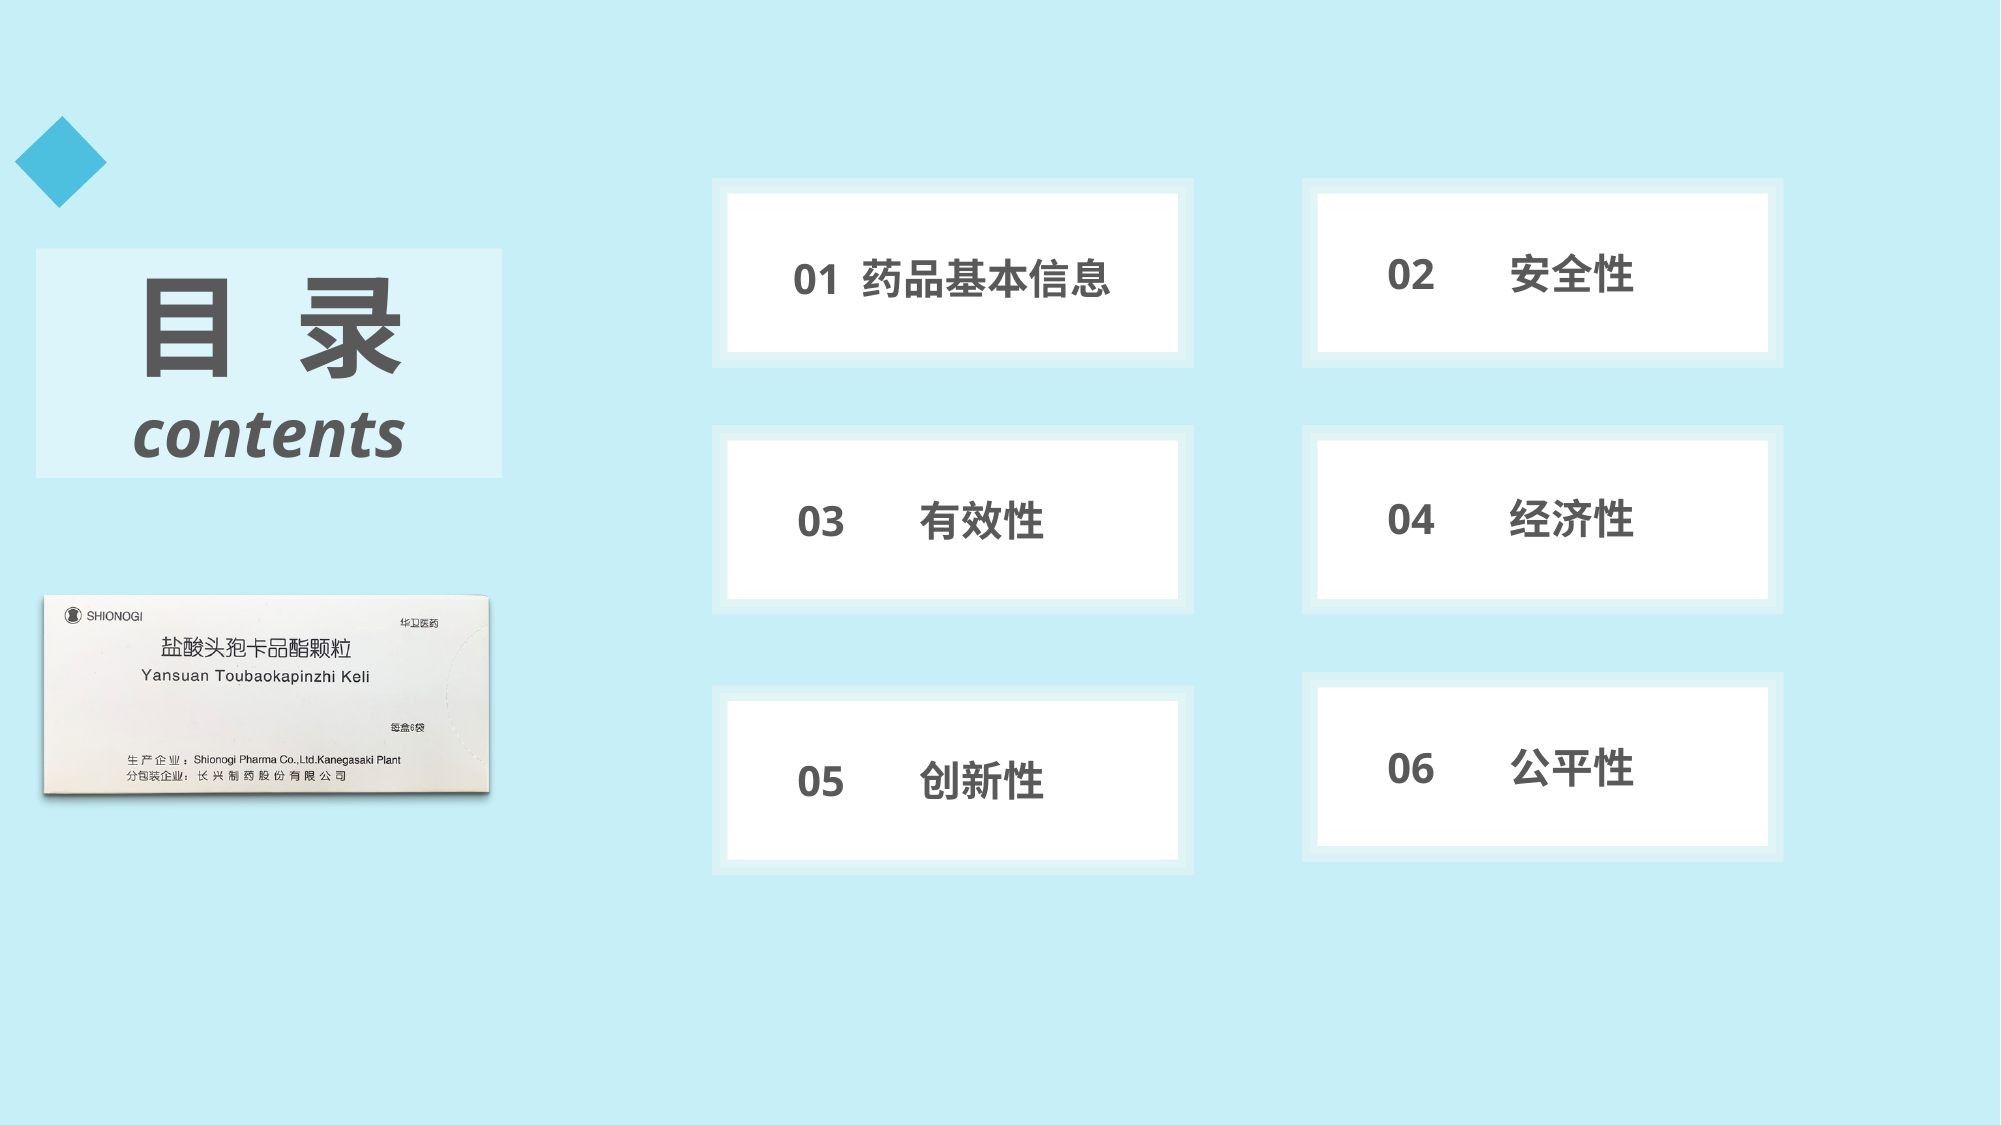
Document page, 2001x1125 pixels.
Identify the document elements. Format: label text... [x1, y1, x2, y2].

text_box 04 经济性 [1372, 485, 1651, 551]
text_box [719, 432, 1187, 608]
text_box [1309, 185, 1777, 361]
text_box [1309, 432, 1777, 608]
text_box [719, 185, 1187, 361]
text_box 01 药品基本信息 [778, 245, 1128, 311]
picture [17, 548, 521, 842]
text_box [13, 114, 109, 210]
text_box 03 有效性 [782, 487, 1060, 552]
text_box [1309, 679, 1777, 855]
text_box 目 录 contents [36, 248, 503, 478]
text_box 02 安全性 [1372, 240, 1651, 305]
text_box 06 公平性 [1372, 734, 1651, 799]
text_box 05 创新性 [782, 747, 1060, 813]
text_box [719, 692, 1187, 868]
